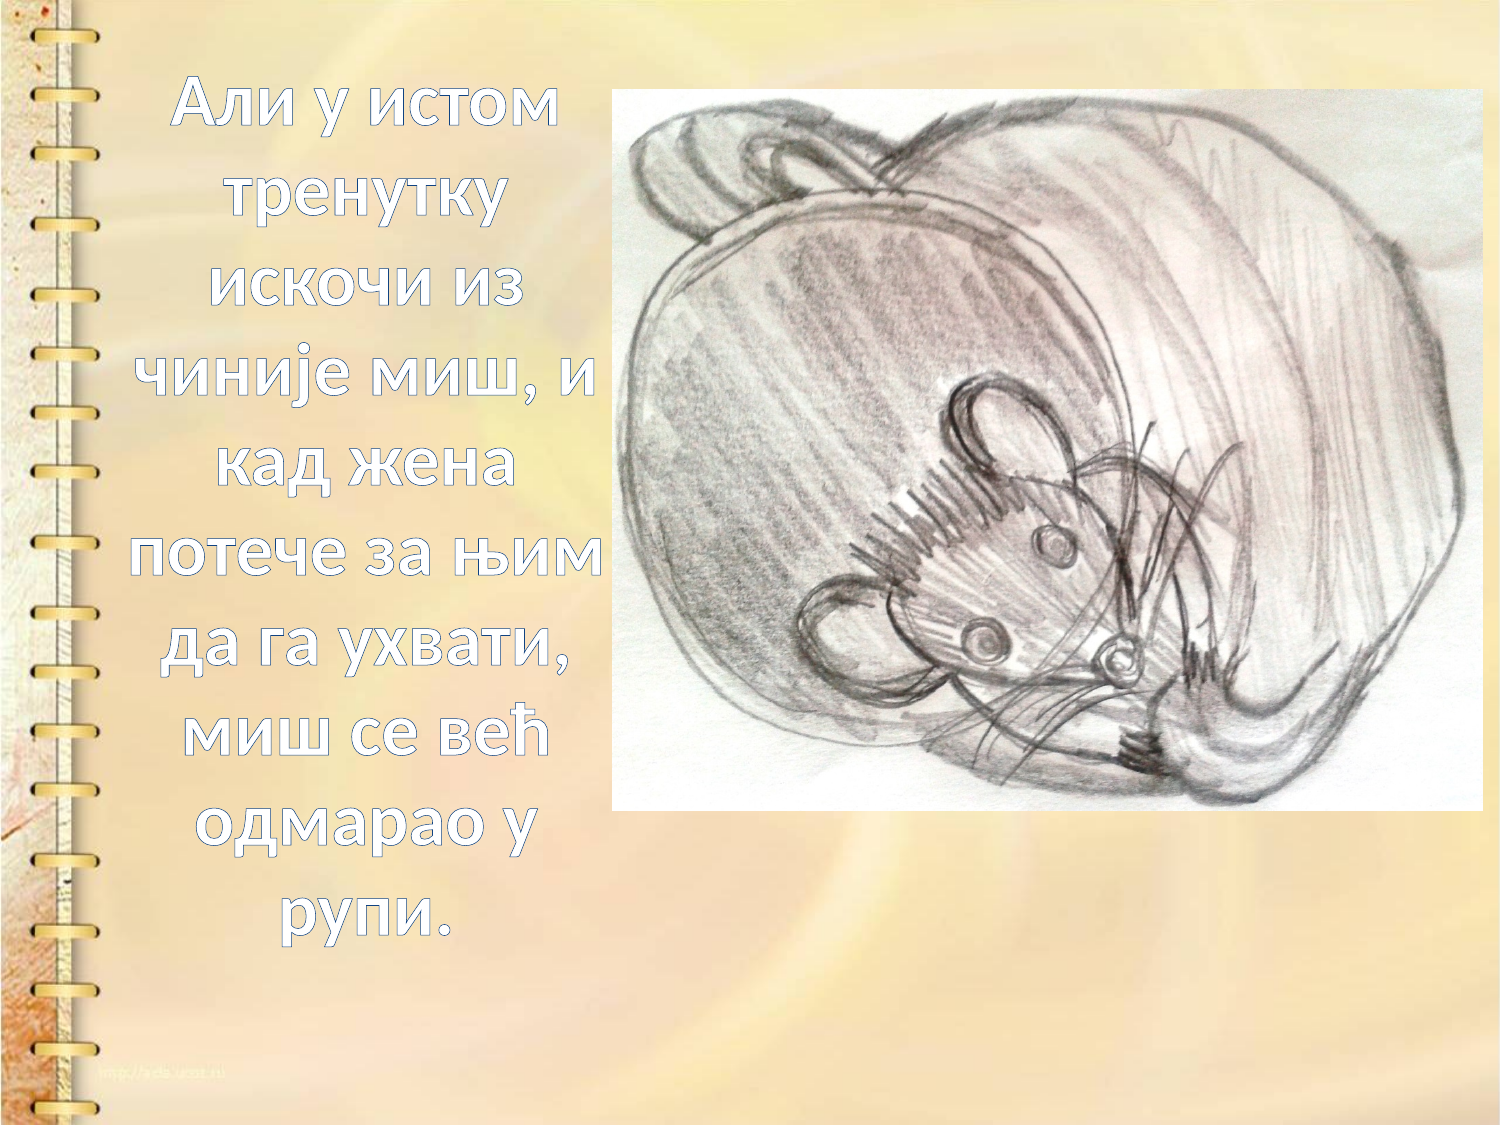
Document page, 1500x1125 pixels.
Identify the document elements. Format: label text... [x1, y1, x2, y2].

text_box Али у истом тренутку искочи из чиније миш, и кад жена потече за њим да га ухвати, миш се већ одмарао у рупи. [88, 42, 644, 958]
picture [0, 0, 1500, 1125]
